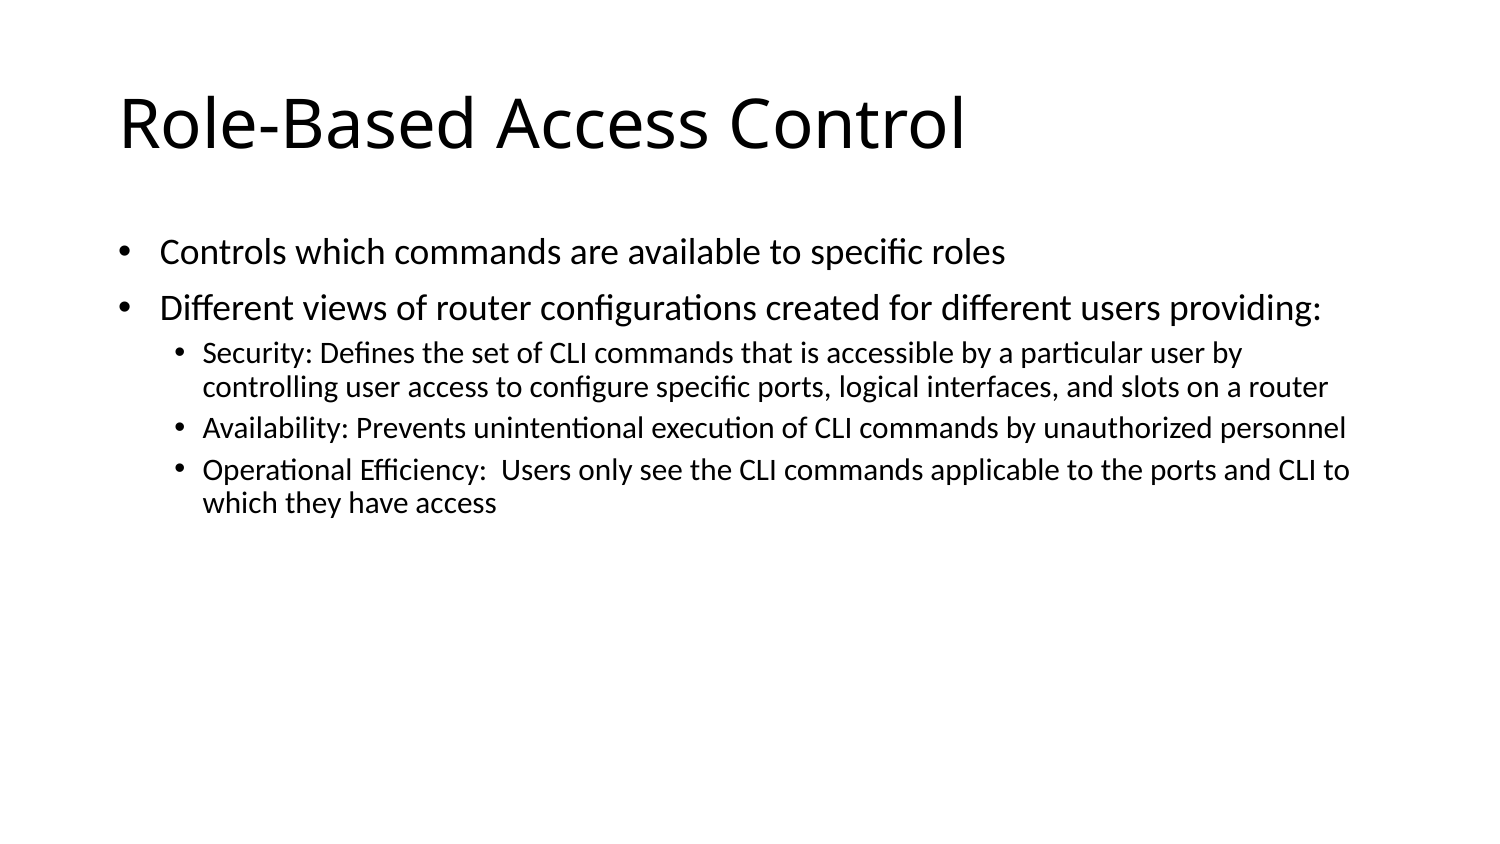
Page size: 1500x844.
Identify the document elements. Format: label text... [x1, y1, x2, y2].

list Controls which commands are available to specific roles Different views of router configurations created for different users providing: Security: Defines the set of CLI commands that is accessible by a particular user by controlling user access to configure specific ports, logical interfaces, and slots on a router Availability: Prevents unintentional execution of CLI commands by unauthorized personnel Operational Efficiency: Users only see the CLI commands applicable to the ports and CLI to which they have access [103, 224, 1397, 760]
title Role-Based Access Control [103, 44, 1397, 208]
